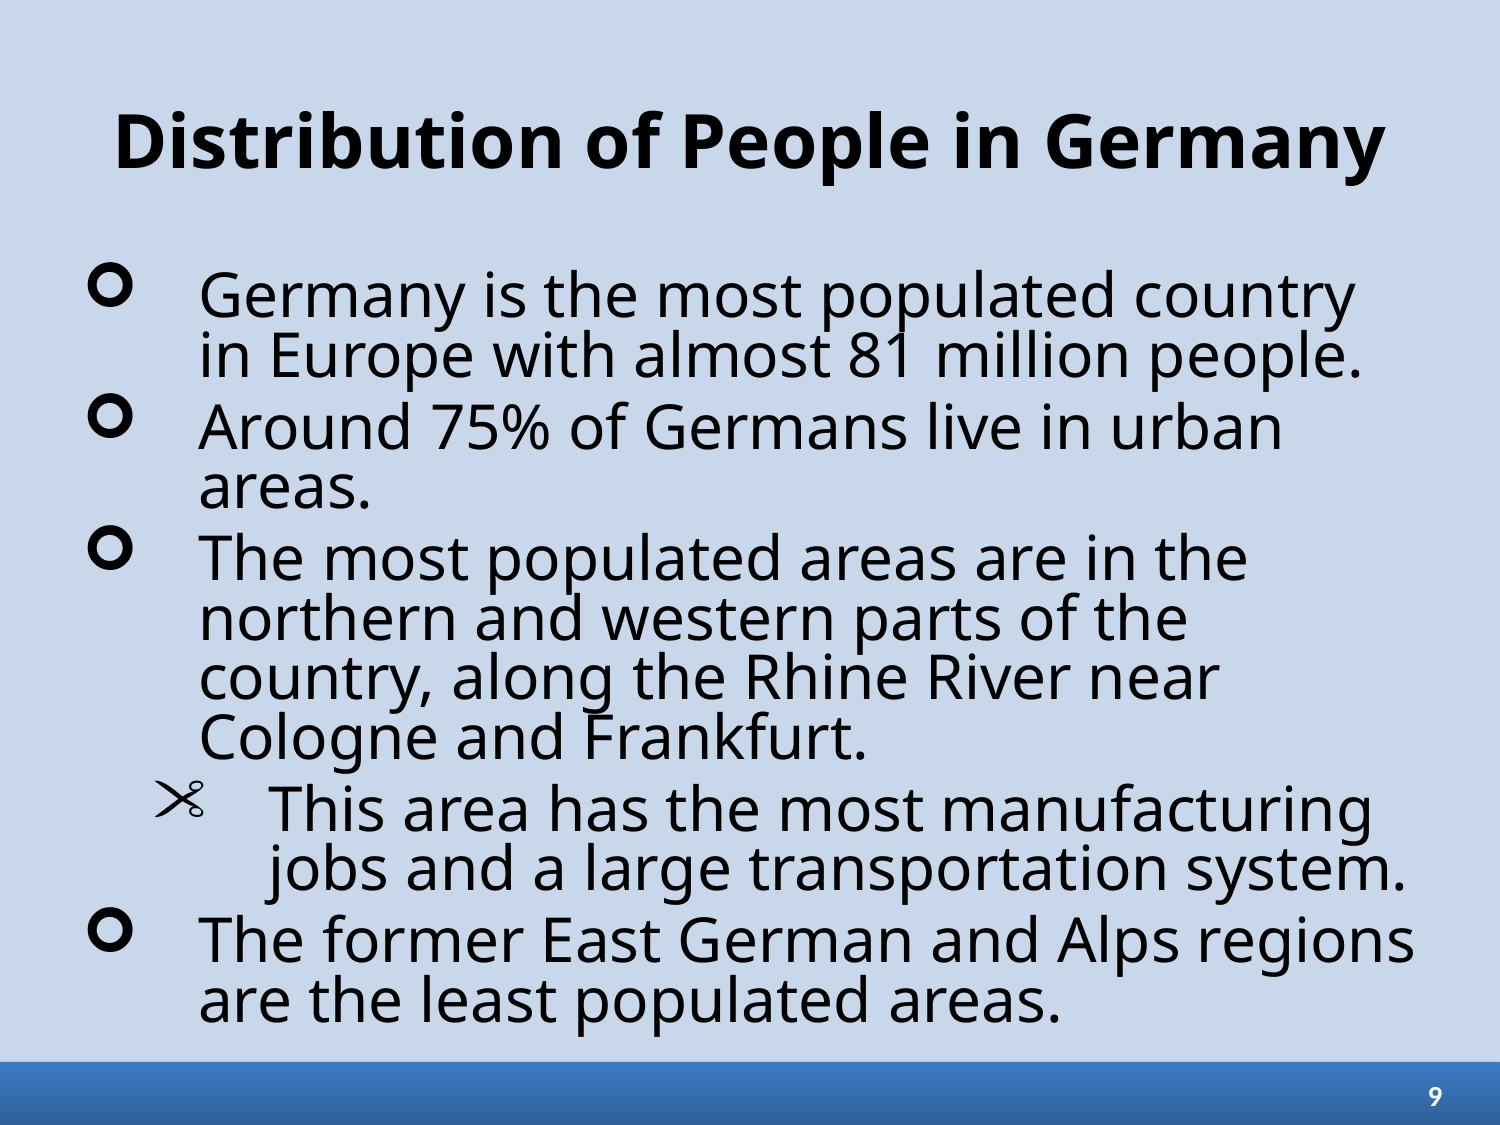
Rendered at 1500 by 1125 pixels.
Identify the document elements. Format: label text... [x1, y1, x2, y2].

list Germany is the most populated country in Europe with almost 81 million people. Around 75% of Germans live in urban areas. The most populated areas are in the northern and western parts of the country, along the Rhine River near Cologne and Frankfurt. This area has the most manufacturing jobs and a large transportation system. The former East German and Alps regions are the least populated areas. [74, 261, 1426, 1006]
slide_number 9 [1415, 1070, 1451, 1120]
title Distribution of People in Germany [74, 44, 1426, 234]
